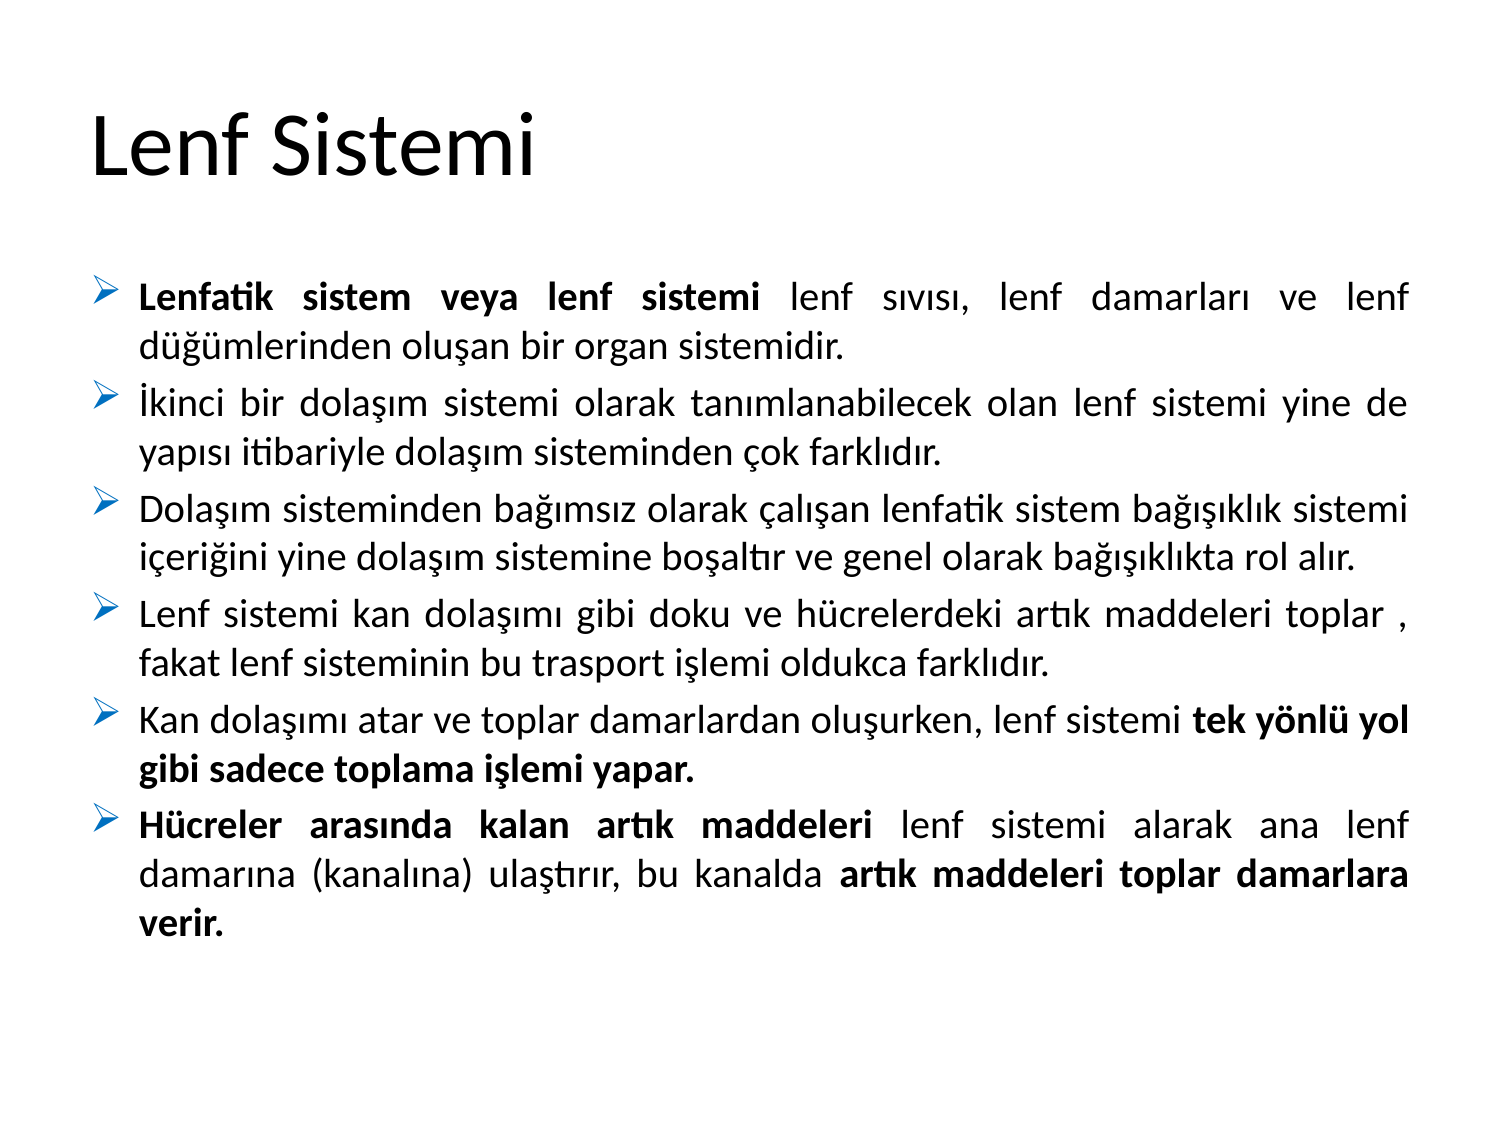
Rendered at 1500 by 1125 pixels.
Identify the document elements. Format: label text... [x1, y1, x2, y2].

list Lenfatik sistem veya lenf sistemi lenf sıvısı, lenf damarları ve lenf düğümlerinden oluşan bir organ sistemidir. İkinci bir dolaşım sistemi olarak tanımlanabilecek olan lenf sistemi yine de yapısı itibariyle dolaşım sisteminden çok farklıdır. Dolaşım sisteminden bağımsız olarak çalışan lenfatik sistem bağışıklık sistemi içeriğini yine dolaşım sistemine boşaltır ve genel olarak bağışıklıkta rol alır. Lenf sistemi kan dolaşımı gibi doku ve hücrelerdeki artık maddeleri toplar , fakat lenf sisteminin bu trasport işlemi oldukca farklıdır. Kan dolaşımı atar ve toplar damarlardan oluşurken, lenf sistemi tek yönlü yol gibi sadece toplama işlemi yapar. Hücreler arasında kalan artık maddeleri lenf sistemi alarak ana lenf damarına (kanalına) ulaştırır, bu kanalda artık maddeleri toplar damarlara verir. [75, 262, 1425, 1005]
title Lenf Sistemi [75, 45, 1425, 233]
